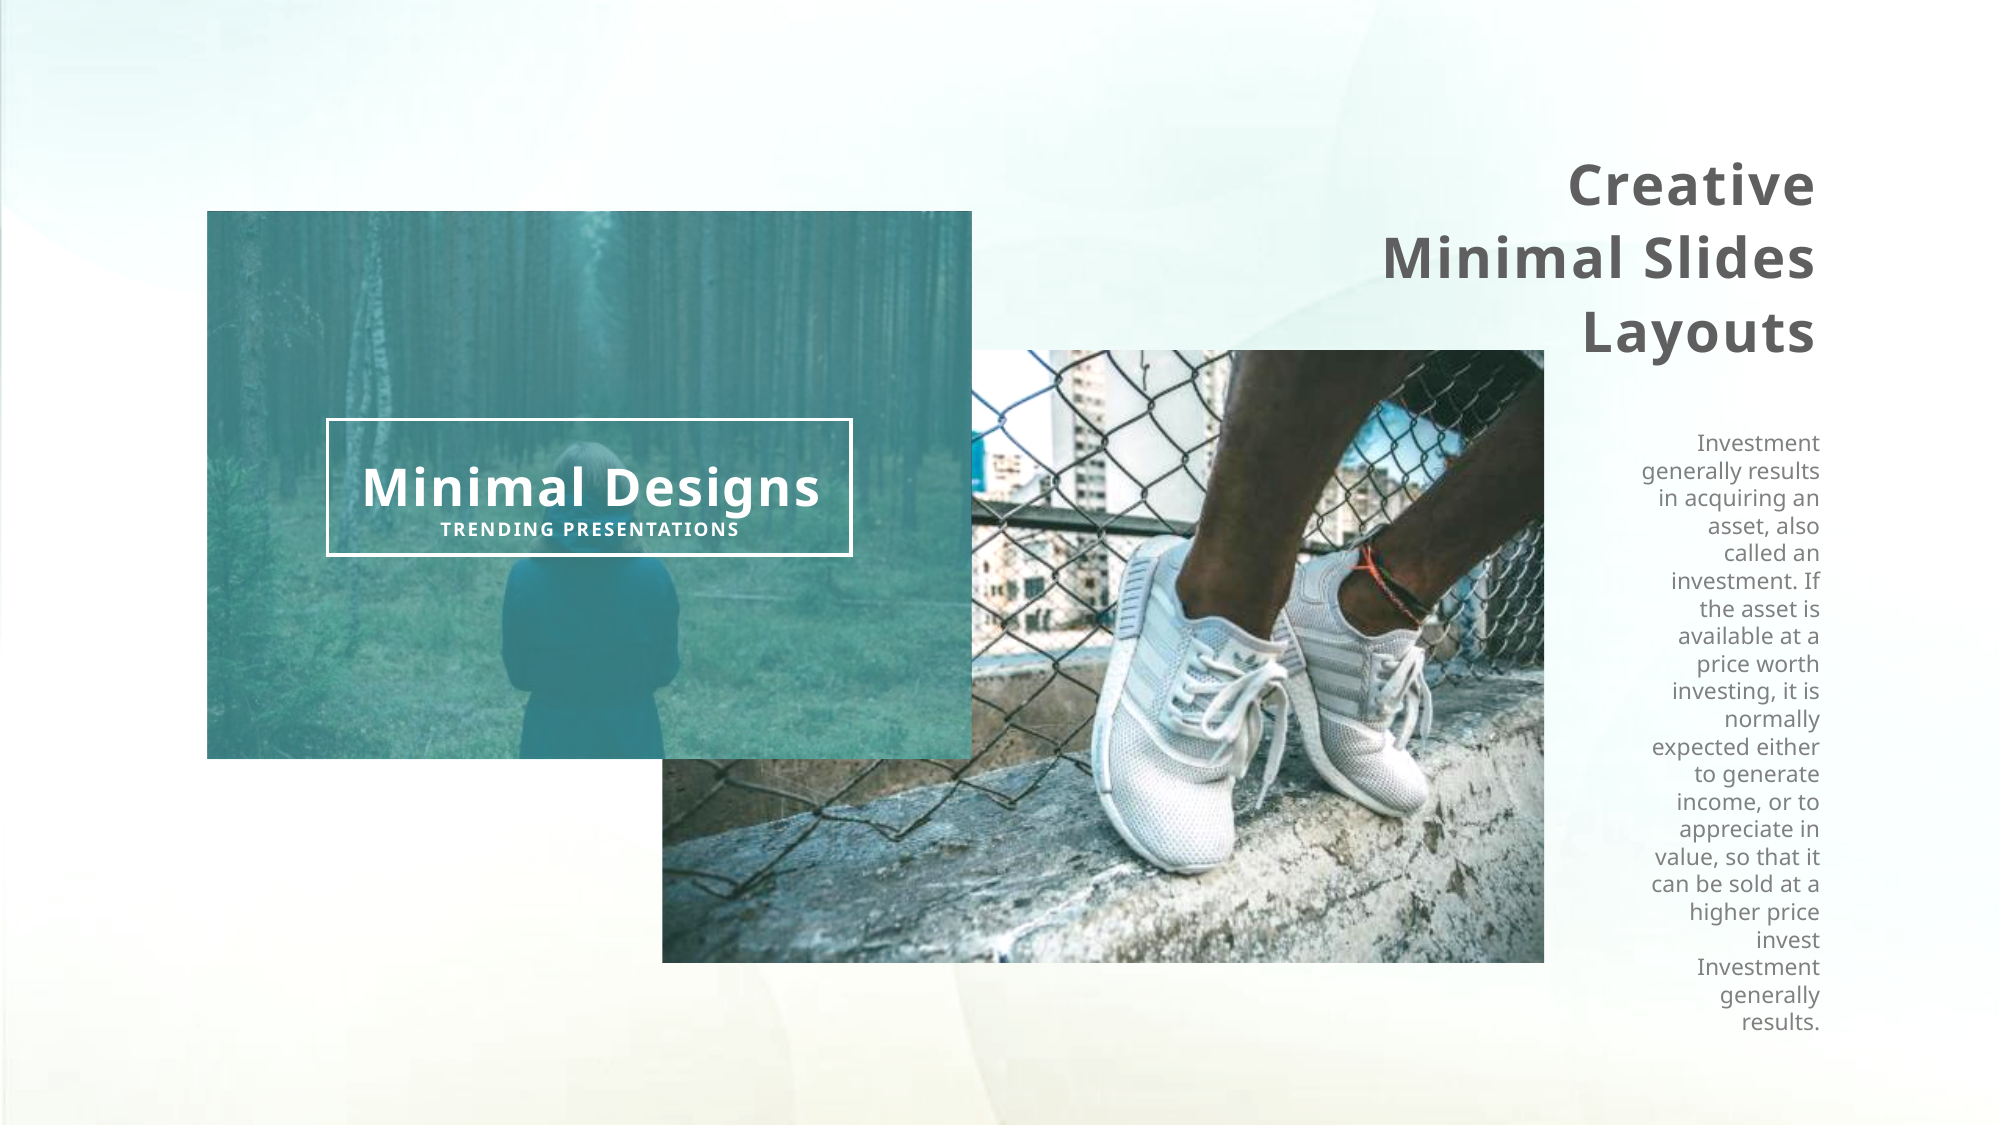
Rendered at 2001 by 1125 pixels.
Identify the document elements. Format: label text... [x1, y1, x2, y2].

text_box Creative Minimal Slides Layouts [1239, 135, 1831, 371]
picture [0, 0, 2000, 1125]
text_box Investment generally results in acquiring an asset, also called an investment. If the asset is available at a price worth investing, it is normally expected either to generate income, or to appreciate in value, so that it can be sold at a higher price invest Investment generally results. [1623, 419, 1839, 1045]
